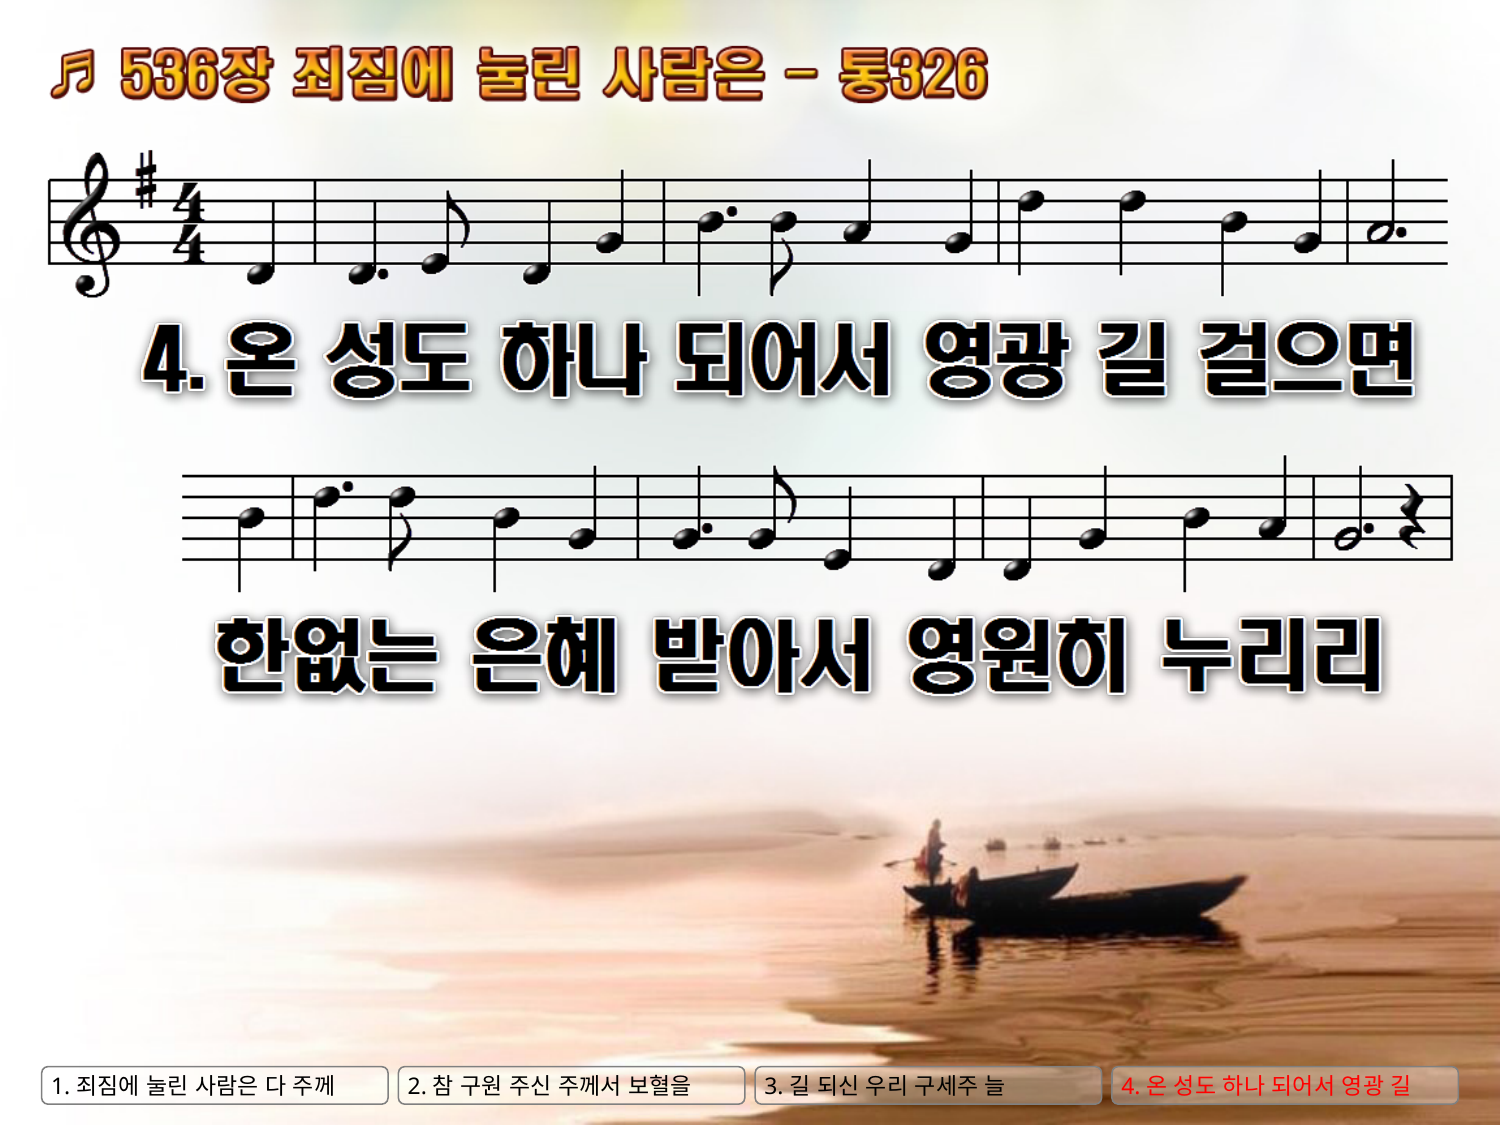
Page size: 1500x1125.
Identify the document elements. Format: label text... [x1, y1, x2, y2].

text_box 4.온 성도 하나 되어서 영광 길 [1111, 1066, 1459, 1105]
text_box 1.죄짐에 눌린 사람은 다 주께 [41, 1066, 389, 1105]
text_box 2.참 구원 주신 주께서 보혈을 [398, 1066, 745, 1105]
text_box 3.길 되신 우리 구세주 늘 [755, 1066, 1102, 1105]
picture [0, 0, 1500, 1125]
